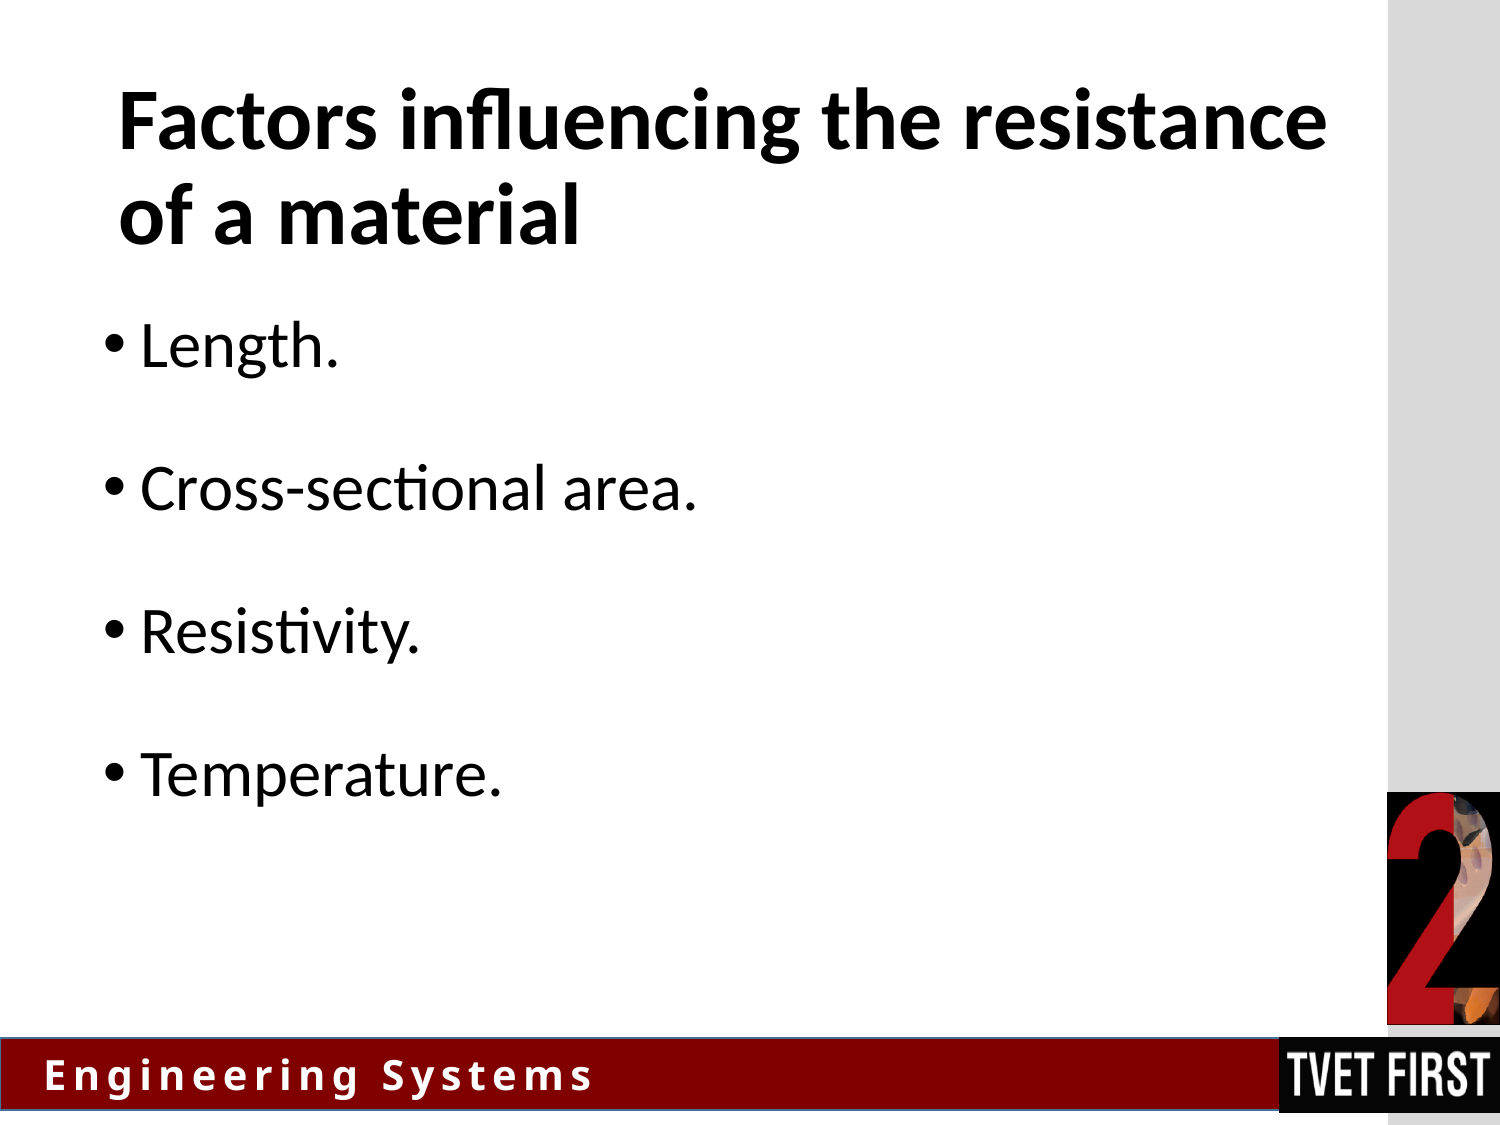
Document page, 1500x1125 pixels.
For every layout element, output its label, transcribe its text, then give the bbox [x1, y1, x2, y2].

picture [1279, 1037, 1500, 1113]
picture [1387, 792, 1500, 1025]
list Length. Cross-sectional area. Resistivity. Temperature. [87, 302, 1354, 1046]
title Factors influencing the resistance of a material [103, 59, 1370, 278]
